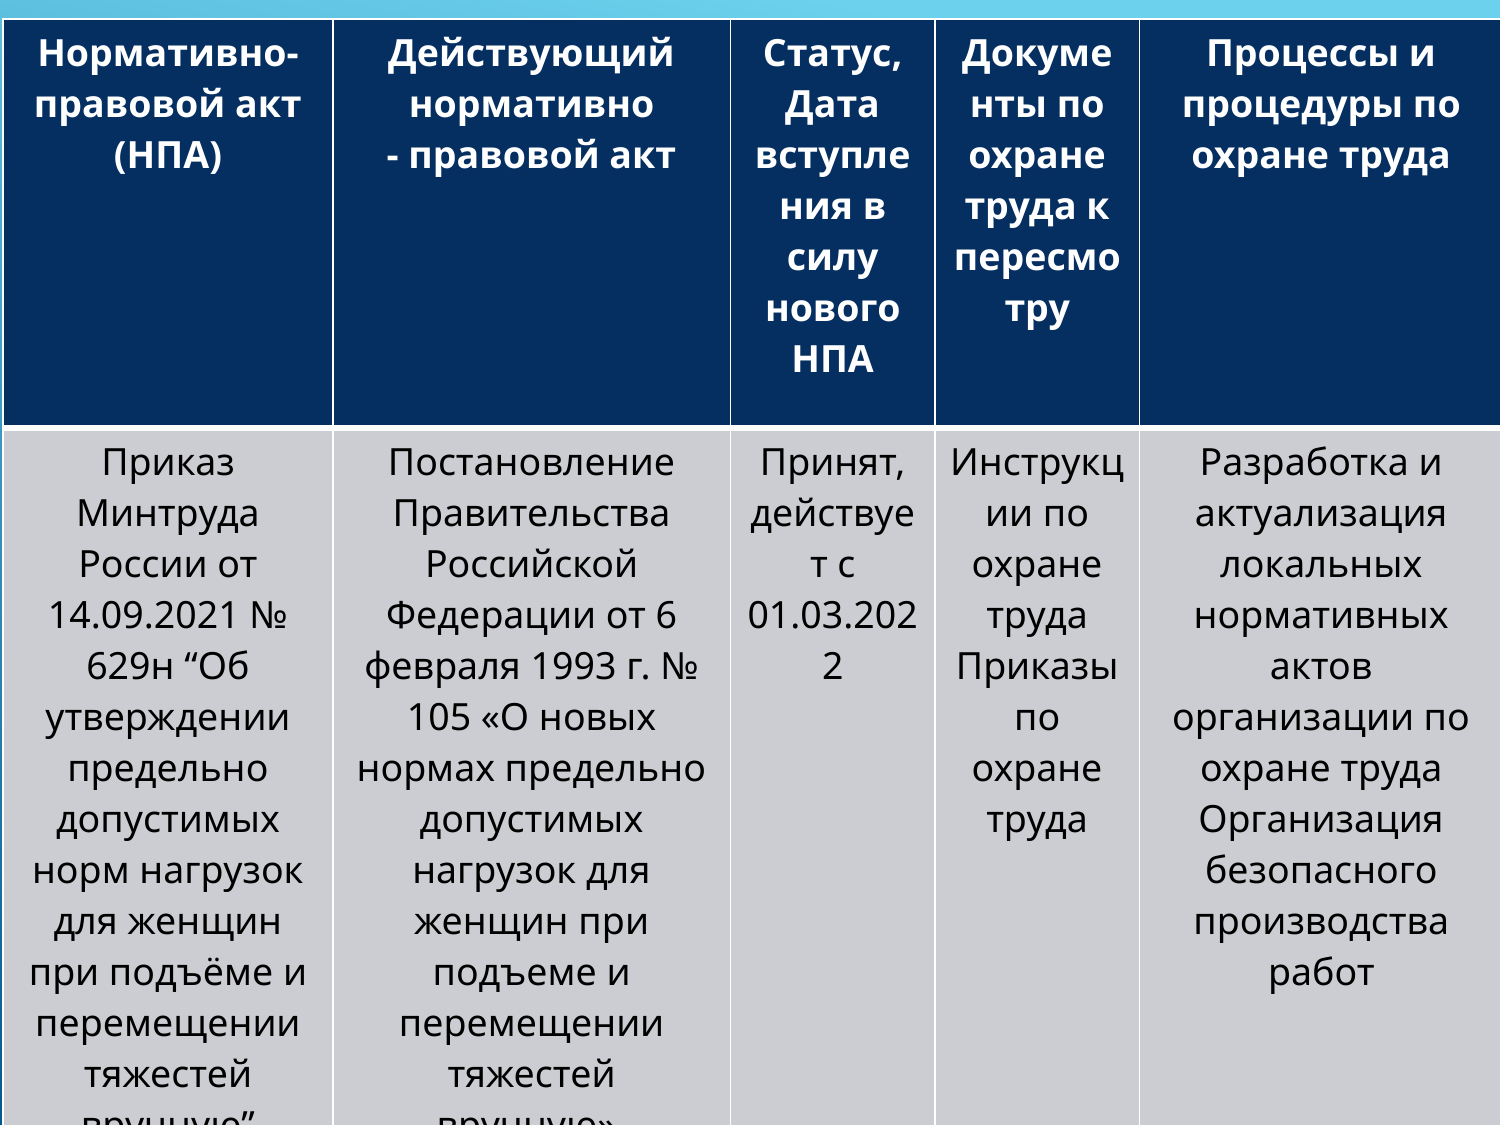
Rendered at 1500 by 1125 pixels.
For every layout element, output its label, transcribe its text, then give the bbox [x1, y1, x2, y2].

table_cell Принят, действует с 01.03.2022 [731, 431, 934, 1125]
table_cell Постановление Правительства Российской Федерации от 6 февраля 1993 г. № 105 «О новых нормах предельно допустимых нагрузок для женщин при подъеме и перемещении тяжестей вручную». [334, 431, 730, 1125]
table_header Статус, Дата вступления в силу нового НПА [731, 20, 934, 425]
table_header Нормативно-правовой акт (НПА) [4, 20, 332, 425]
table_header Действующий нормативно - правовой акт [334, 20, 730, 425]
table_cell Приказ Минтруда России от 14.09.2021 № 629н “Об утверждении предельно допустимых норм нагрузок для женщин при подъёме и перемещении тяжестей вручную” [4, 431, 332, 1125]
table_cell Инструкции по охране труда Приказы по охране труда [936, 431, 1139, 1125]
table_header Процессы и процедуры по охране труда [1140, 20, 1500, 425]
table_header Документы по охране труда к пересмотру [936, 20, 1139, 425]
table_cell Разработка и актуализация локальных нормативных актов организации по охране труда Организация безопасного производства работ [1140, 431, 1500, 1125]
